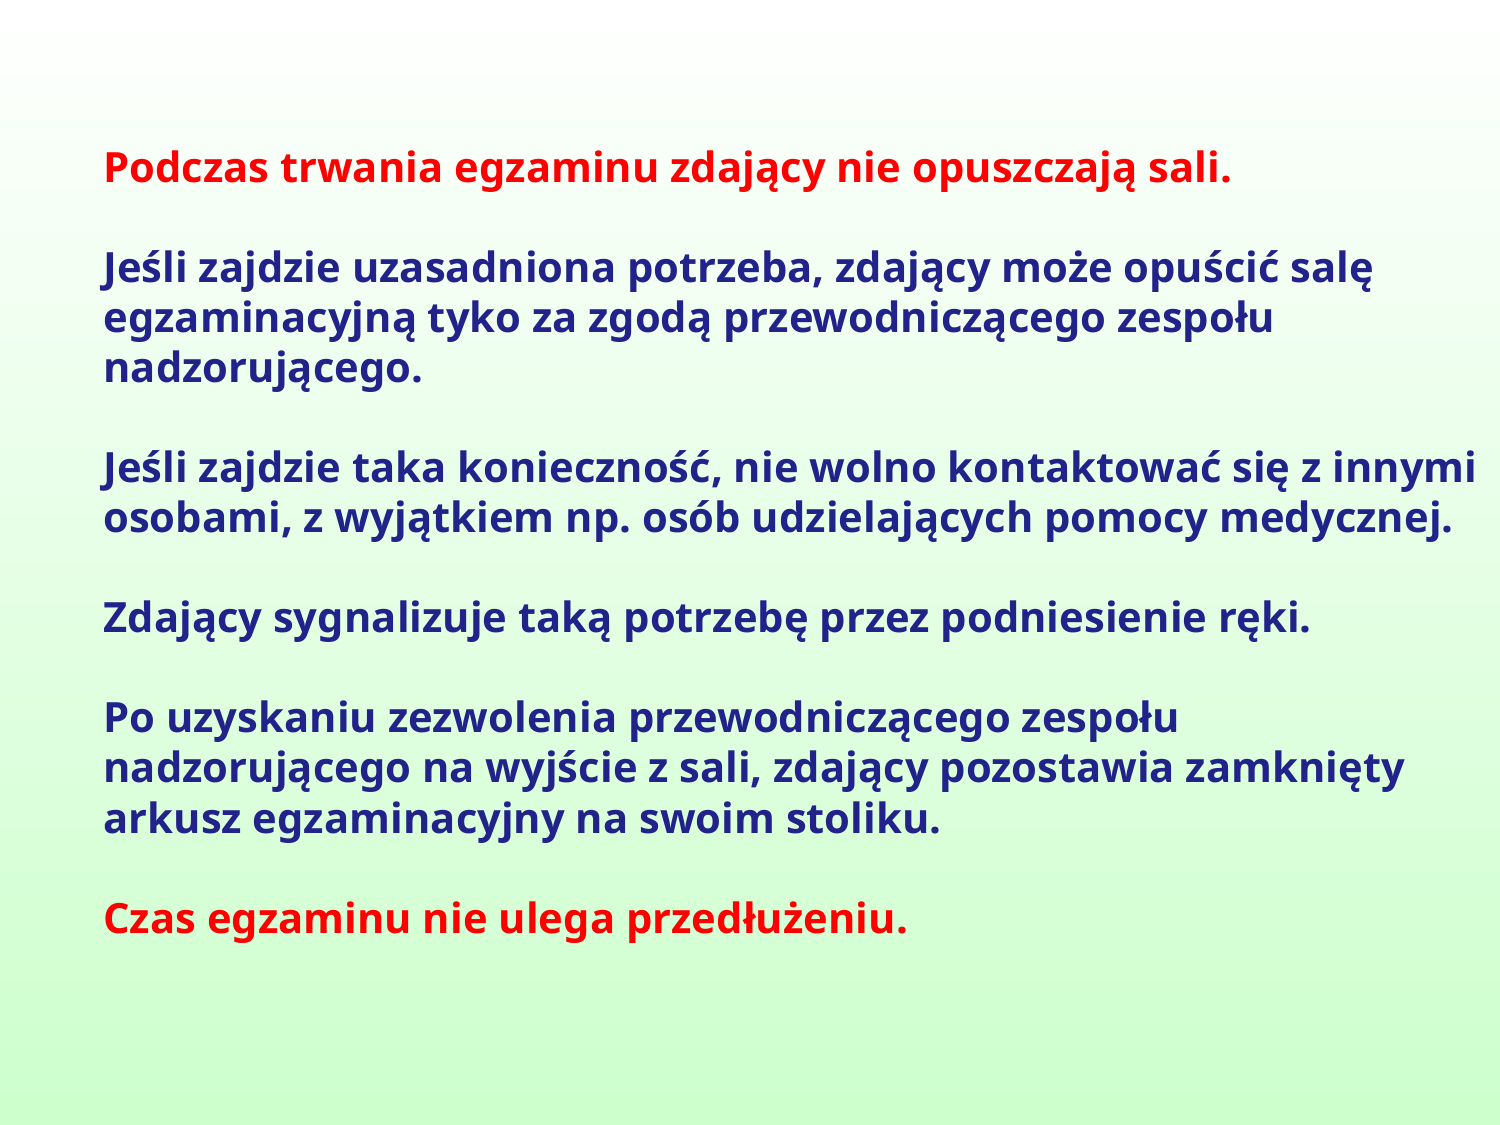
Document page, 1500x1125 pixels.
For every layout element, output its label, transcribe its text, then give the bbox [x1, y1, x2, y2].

title Podczas trwania egzaminu zdający nie opuszczają sali. Jeśli zajdzie uzasadniona potrzeba, zdający może opuścić salę egzaminacyjną tyko za zgodą przewodniczącego zespołu nadzorującego. Jeśli zajdzie taka konieczność, nie wolno kontaktować się z innymi osobami, z wyjątkiem np. osób udzielających pomocy medycznej. Zdający sygnalizuje taką potrzebę przez podniesienie ręki. Po uzyskaniu zezwolenia przewodniczącego zespołu nadzorującego na wyjście z sali, zdający pozostawia zamknięty arkusz egzaminacyjny na swoim stoliku. Czas egzaminu nie ulega przedłużeniu. [88, 54, 1500, 1079]
